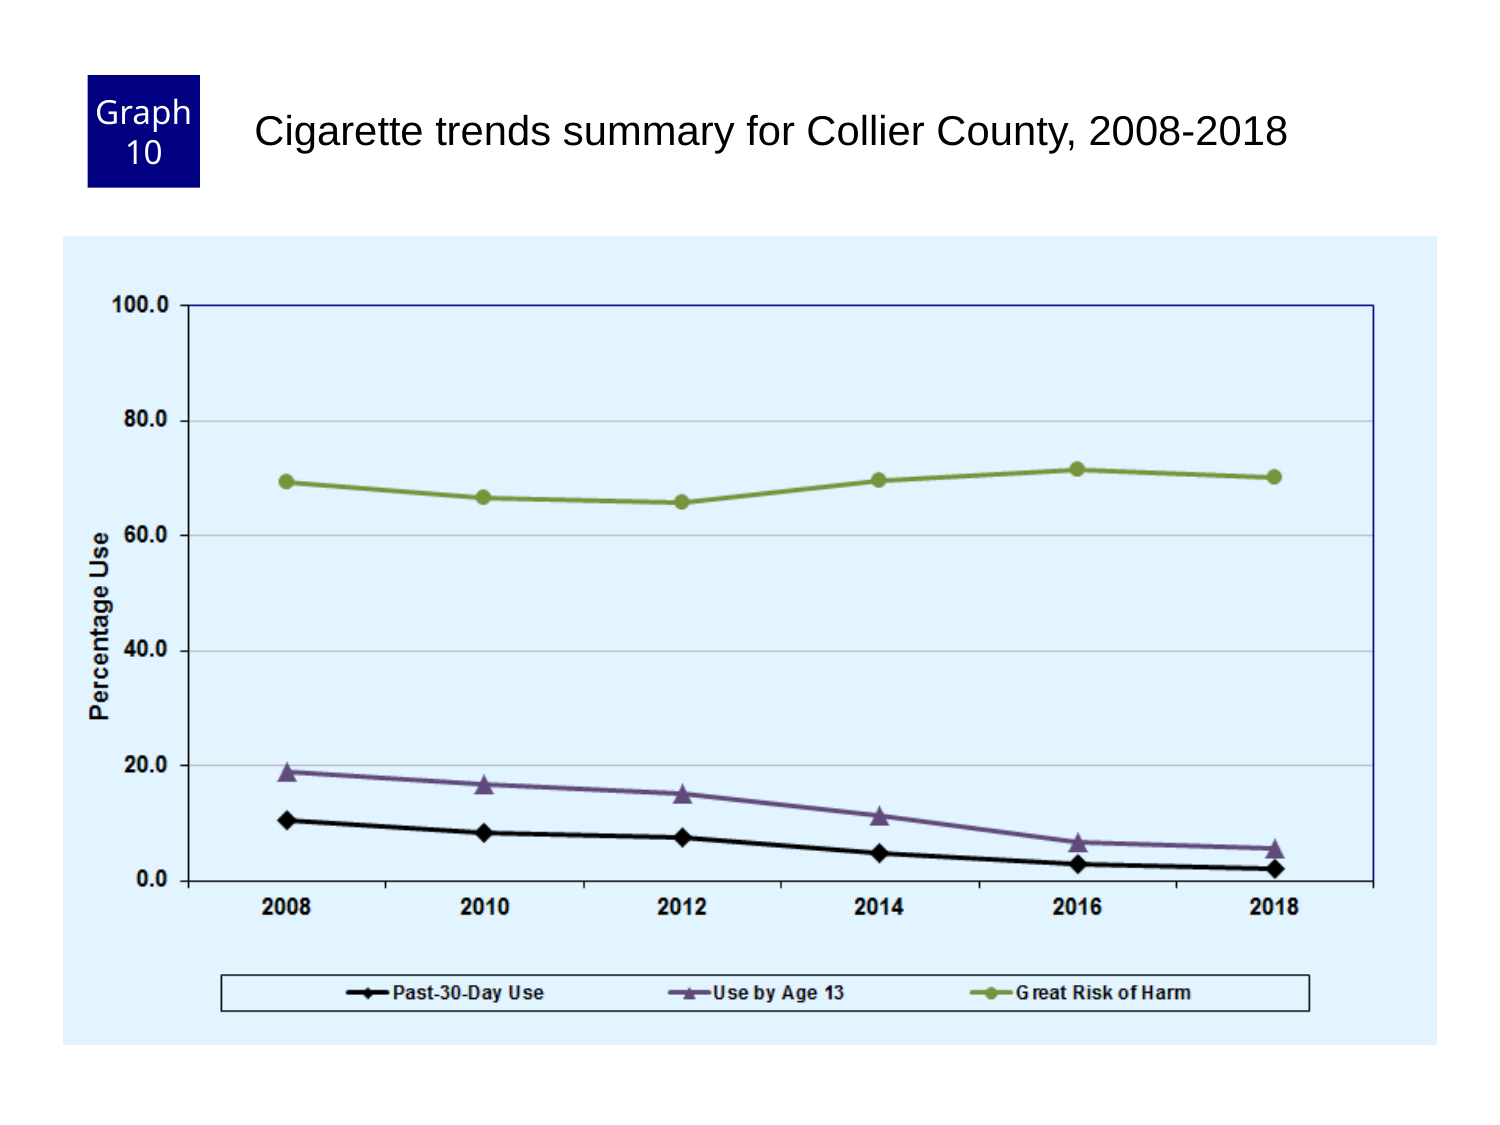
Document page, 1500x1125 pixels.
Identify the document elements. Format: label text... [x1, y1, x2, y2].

text_box Graph 10 [87, 75, 200, 188]
text_box Cigarette trends summary for Collier County, 2008-2018 [249, 99, 1438, 225]
picture [62, 236, 1437, 1046]
